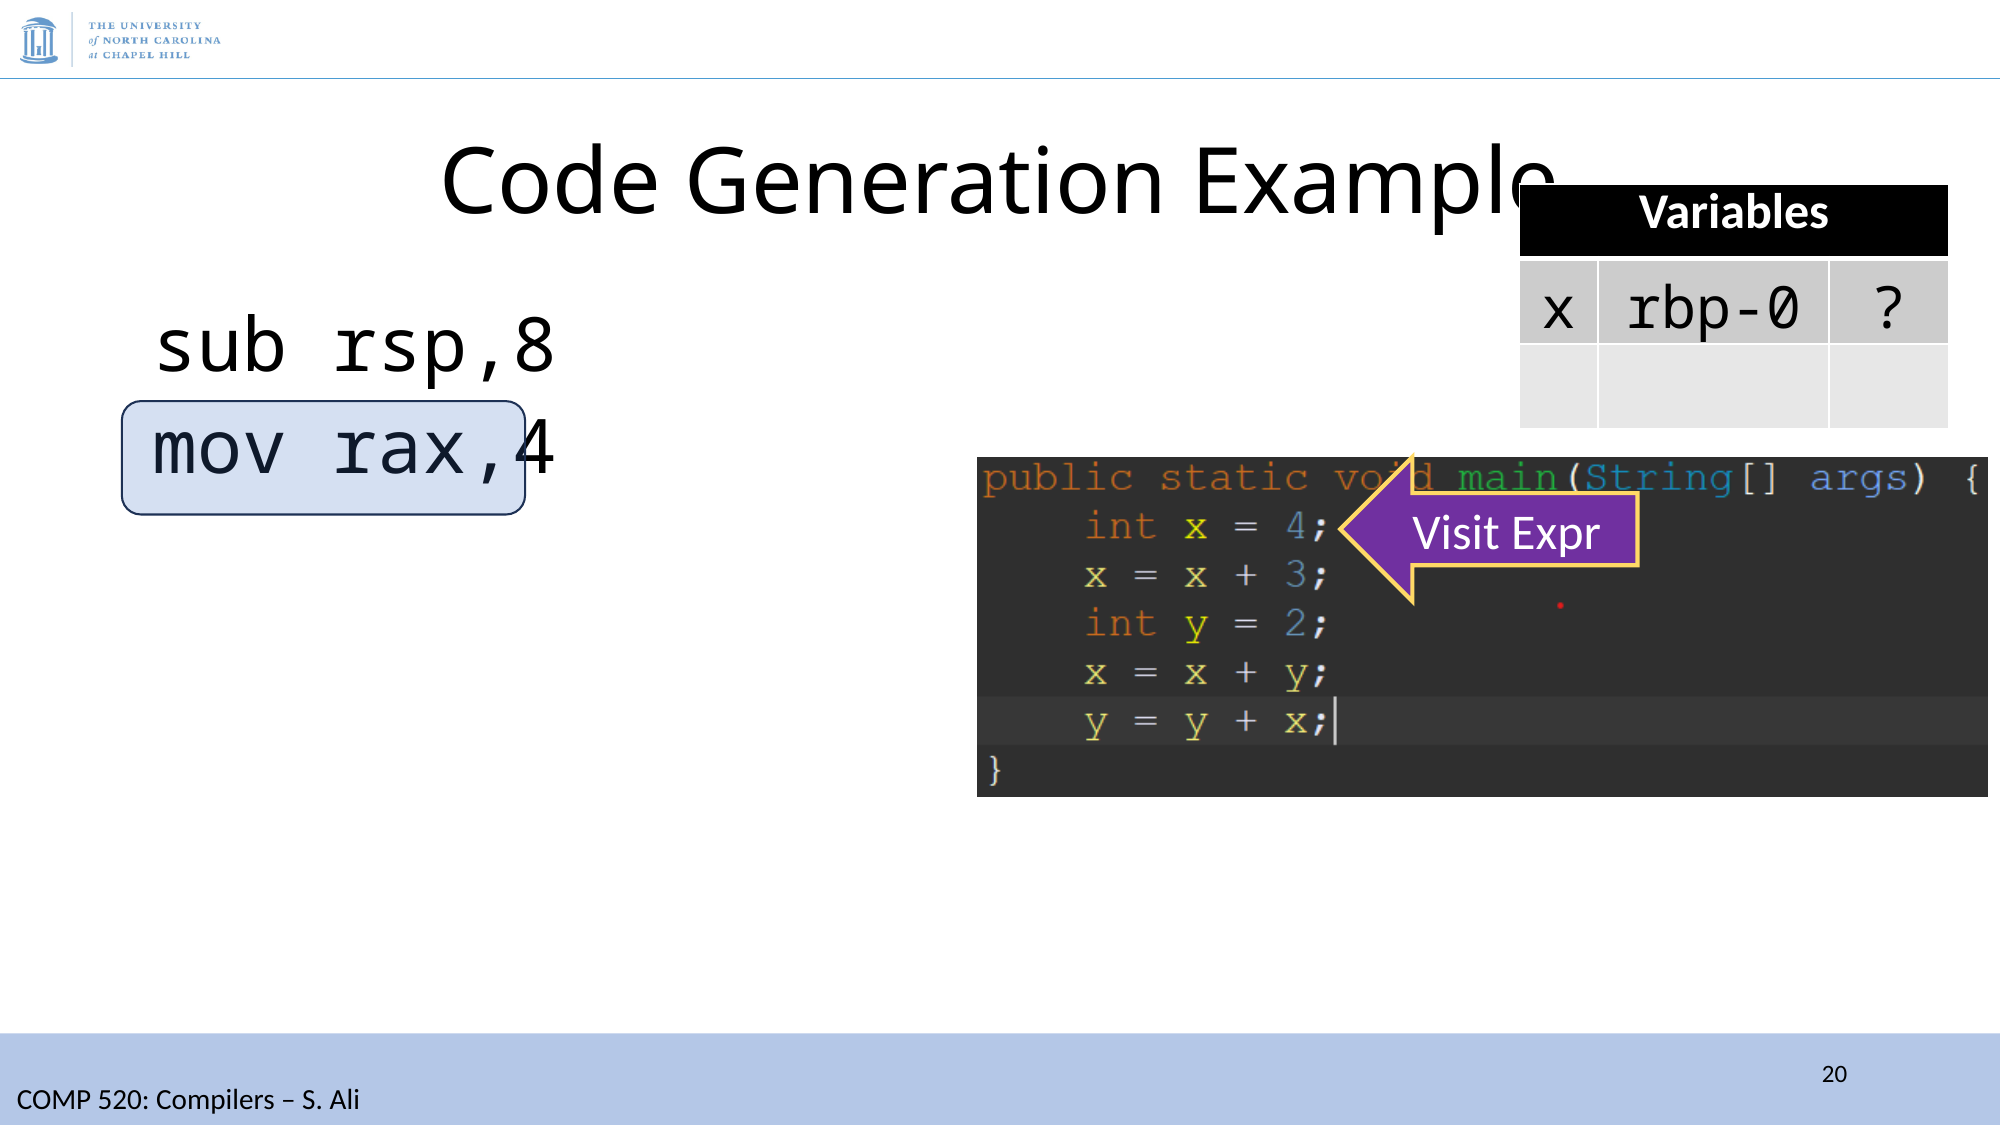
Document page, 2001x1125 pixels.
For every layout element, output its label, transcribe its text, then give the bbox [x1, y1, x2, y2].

table_cell [1599, 345, 1828, 428]
title Code Generation Example [137, 89, 1863, 278]
text_box [120, 400, 527, 516]
picture [16, 12, 228, 67]
table_cell x [1520, 261, 1597, 343]
slide_number 20 [1412, 1042, 1863, 1103]
table_cell [1520, 345, 1597, 428]
text_box [0, 1032, 2000, 1125]
list sub rsp,8 mov rax,4 [137, 299, 709, 1014]
picture [977, 456, 1988, 797]
table_cell rbp-0 [1599, 261, 1828, 343]
table_cell ? [1830, 261, 1948, 343]
table_cell [1830, 345, 1948, 428]
text_box COMP 520: Compilers – S. Ali [2, 1072, 376, 1123]
table_header Variables [1520, 185, 1948, 256]
